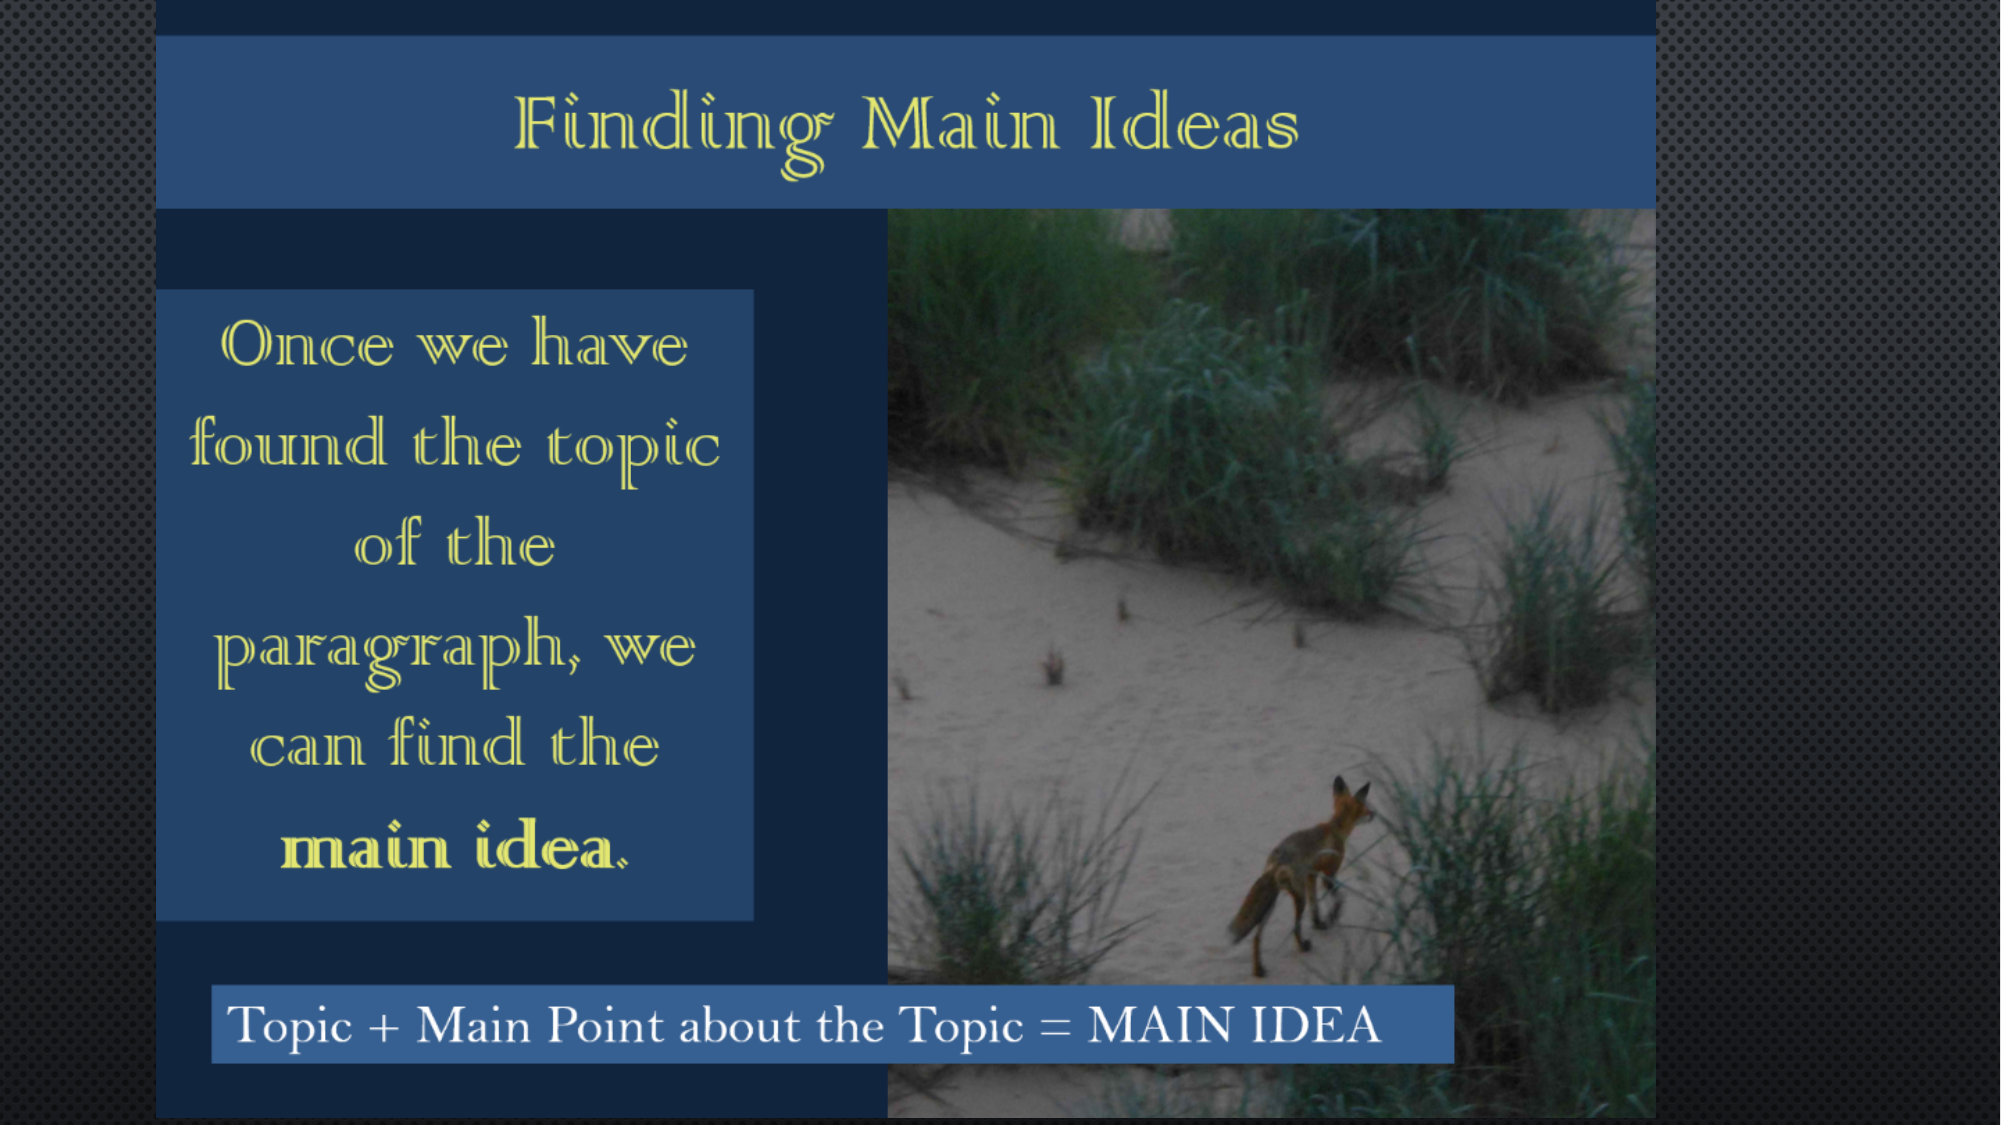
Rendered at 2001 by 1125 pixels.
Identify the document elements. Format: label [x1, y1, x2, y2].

picture [155, 0, 1656, 1118]
